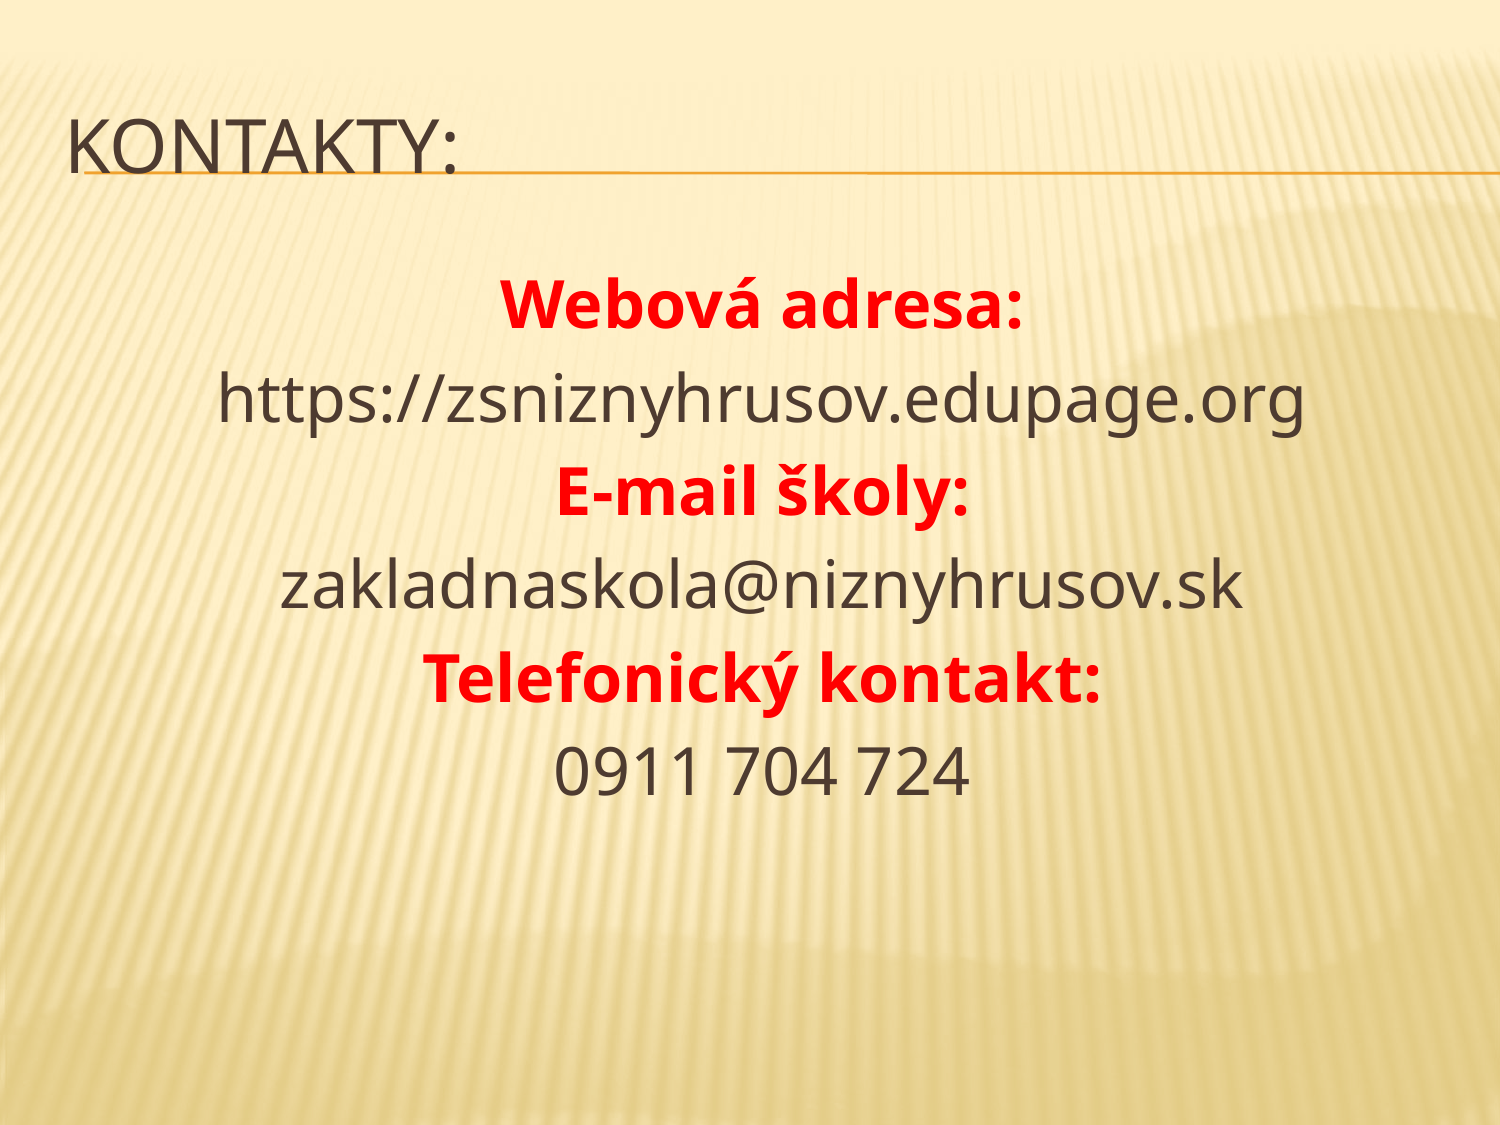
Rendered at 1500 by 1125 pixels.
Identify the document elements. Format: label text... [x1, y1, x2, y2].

list Webová adresa: https://zsniznyhrusov.edupage.org E-mail školy: zakladnaskola@niznyhrusov.sk Telefonický kontakt: 0911 704 724 [50, 254, 1475, 998]
title Kontakty: [50, 75, 1475, 213]
